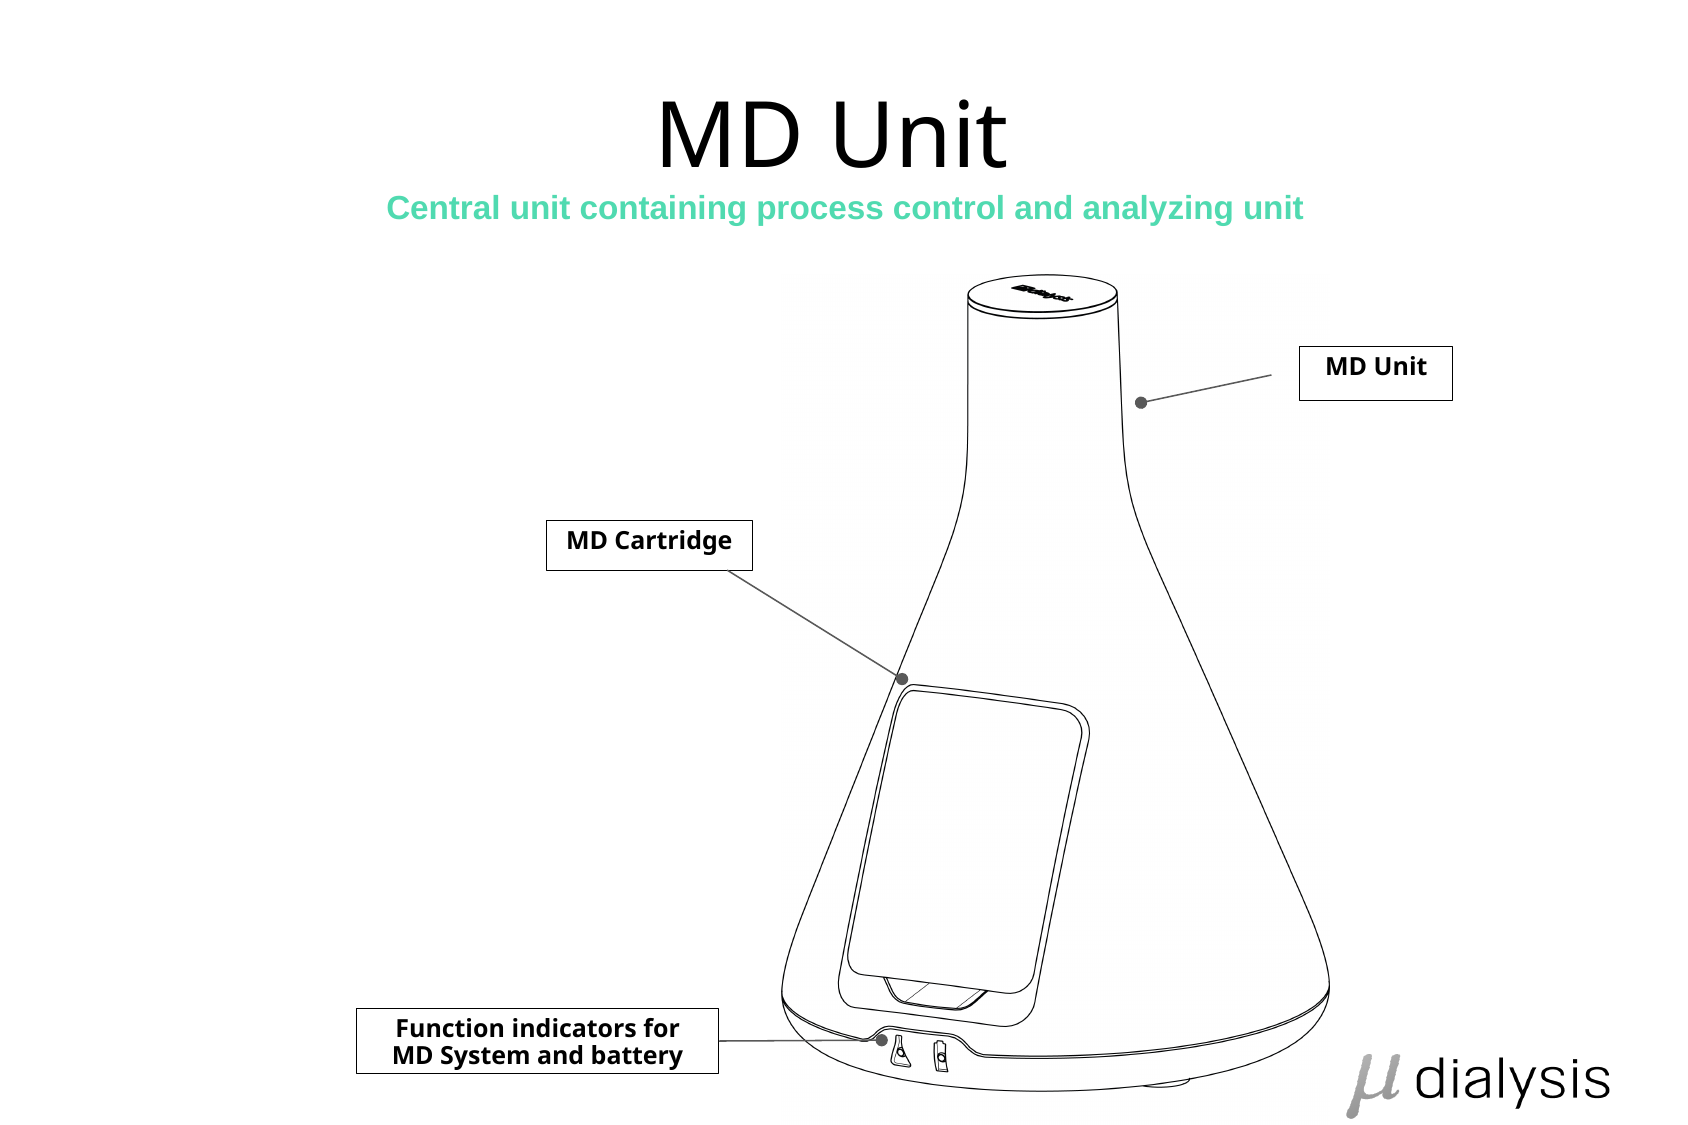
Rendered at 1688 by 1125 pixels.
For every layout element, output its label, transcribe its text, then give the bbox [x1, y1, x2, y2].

picture [780, 273, 1330, 1125]
text_box MD Unit [1334, 346, 1453, 401]
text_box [1140, 374, 1272, 403]
title MD Unit [0, 37, 1688, 225]
picture [1336, 1043, 1621, 1123]
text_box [726, 569, 903, 680]
text_box MD Cartridge [546, 520, 753, 571]
text_box Function indicators for MD System and battery [356, 1008, 719, 1074]
text_box Central unit containing process control and analyzing unit [4, 183, 1688, 234]
